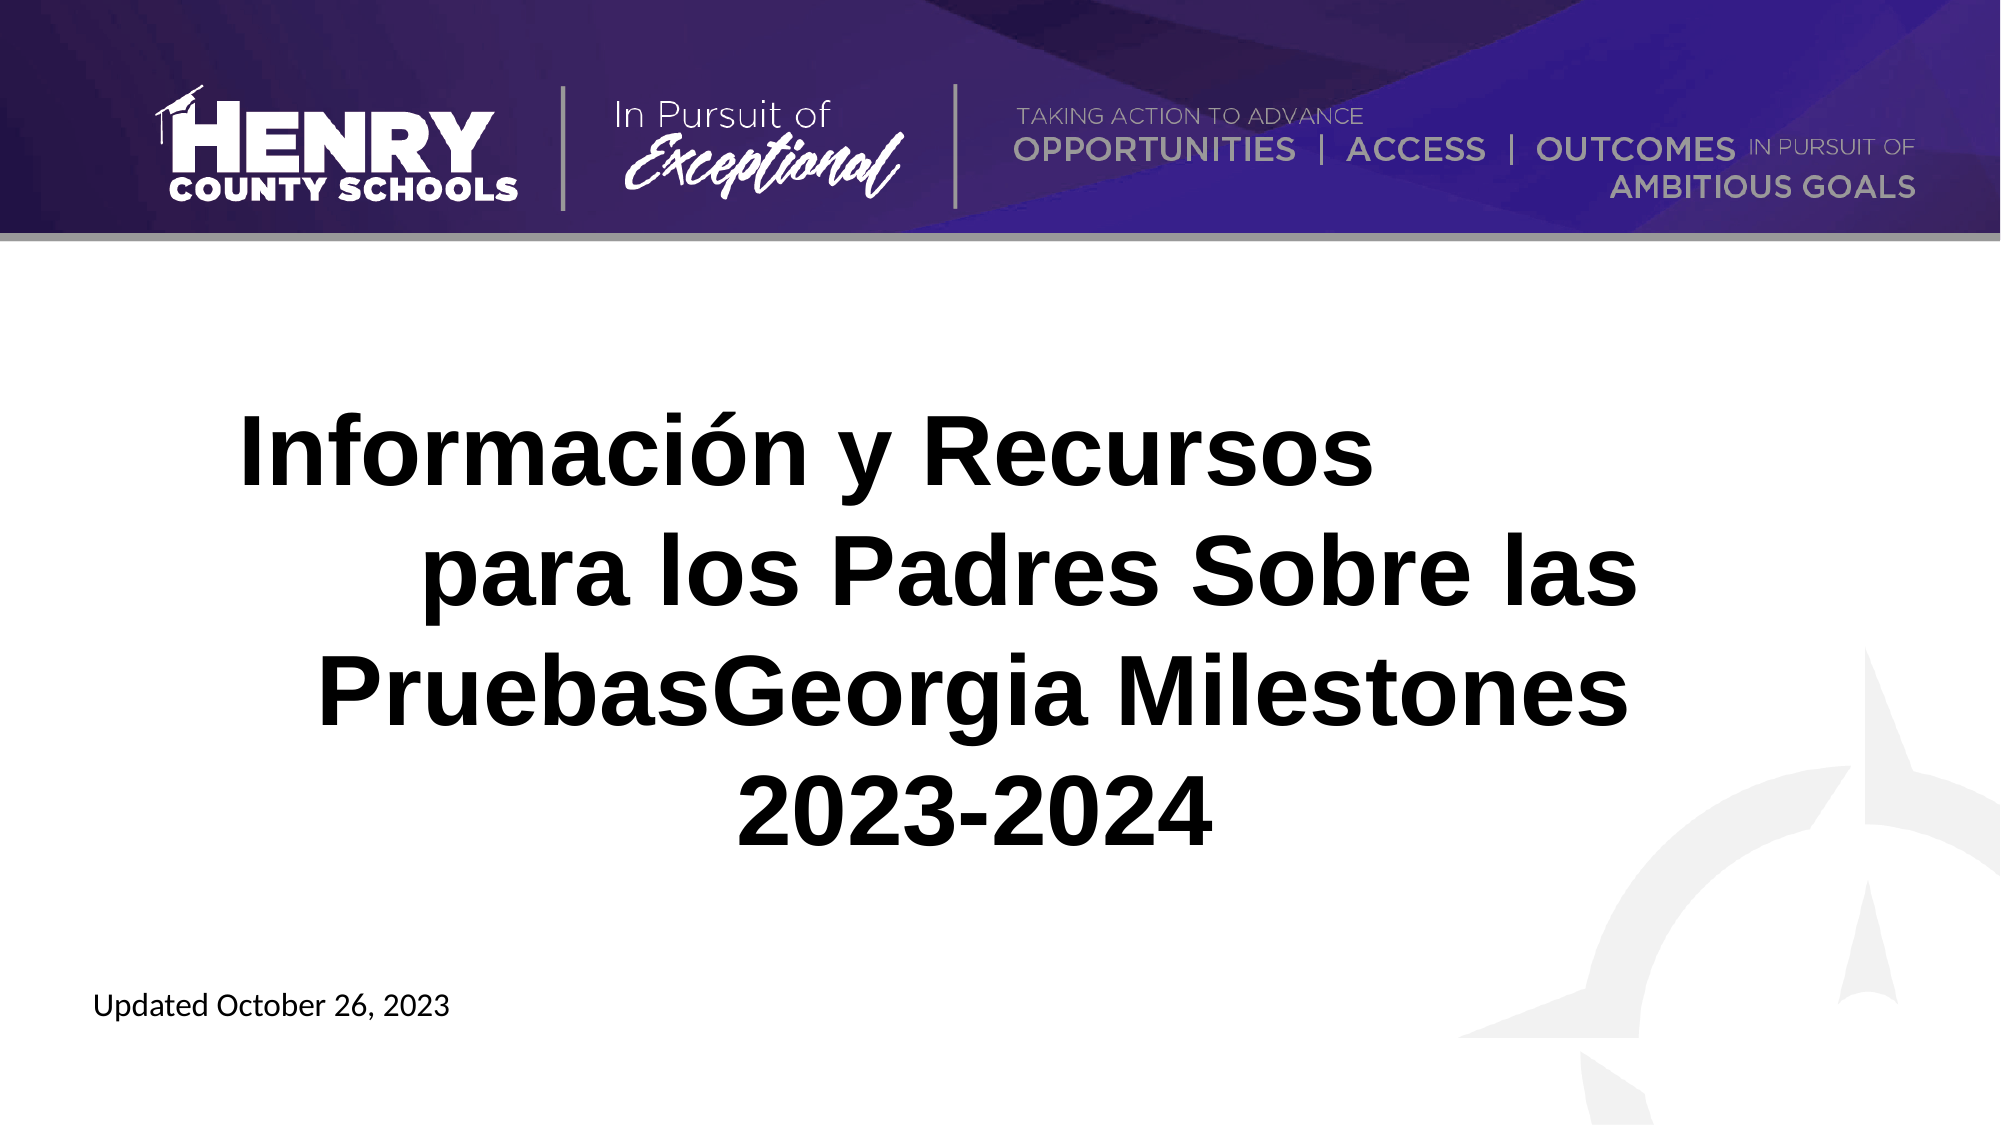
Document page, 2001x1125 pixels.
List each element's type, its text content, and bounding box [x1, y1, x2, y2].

picture [0, 0, 2001, 1125]
title Información y Recursos para los Padres Sobre las PruebasGeorgia Milestones 2023-2024 [218, 396, 1732, 1023]
subtitle Updated October 26, 2023 [78, 980, 1391, 1099]
